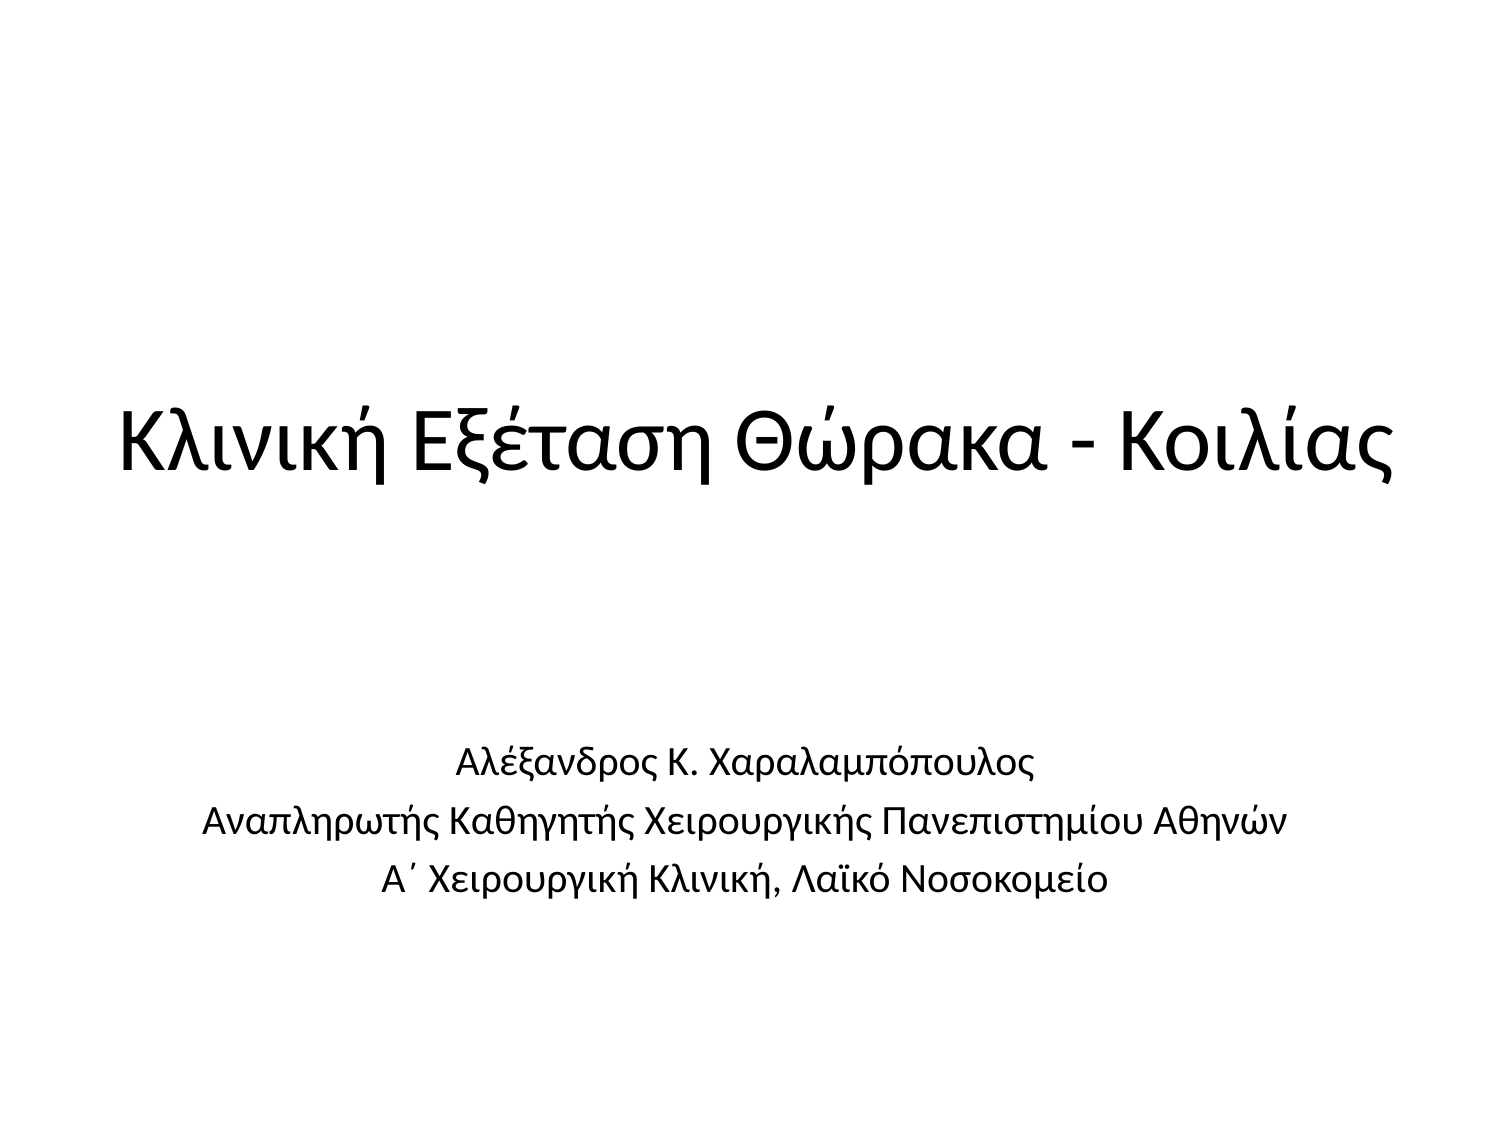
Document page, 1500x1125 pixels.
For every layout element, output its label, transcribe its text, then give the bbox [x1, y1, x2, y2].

list Αλέξανδρος Κ. Χαραλαμπόπουλος Αναπληρωτής Καθηγητής Χειρουργικής Πανεπιστημίου Αθηνών Α΄ Χειρουργική Κλινική, Λαϊκό Νοσοκομείο [70, 726, 1421, 922]
title Κλινική Εξέταση Θώρακα - Κοιλίας [82, 339, 1432, 528]
